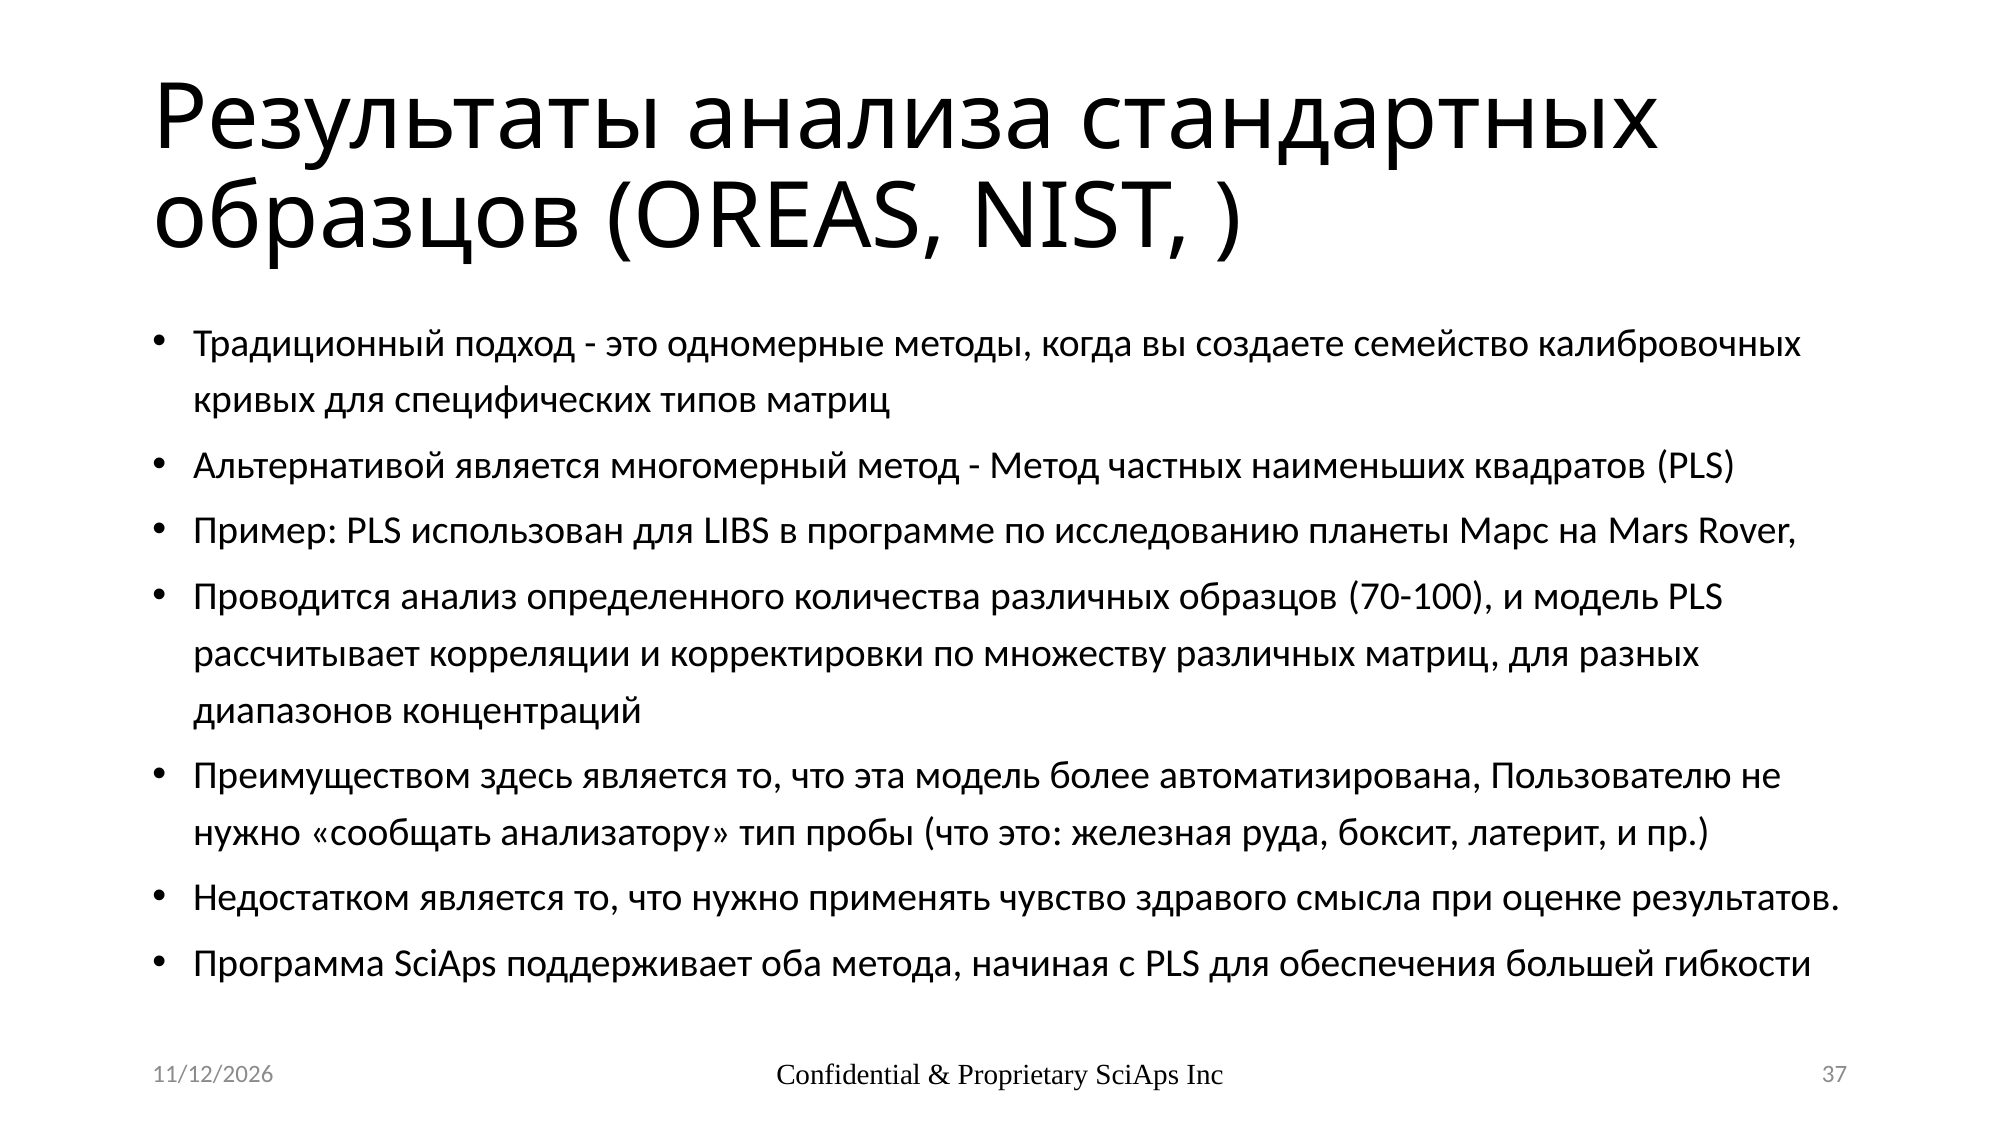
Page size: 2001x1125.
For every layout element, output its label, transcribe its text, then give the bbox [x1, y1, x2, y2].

slide_number 37 [1412, 1042, 1863, 1103]
footer Confidential & Proprietary SciAps Inc [662, 1042, 1338, 1103]
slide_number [137, 1042, 588, 1103]
title Результаты анализа стандартных образцов (OREAS, NIST, ) [137, 59, 1863, 278]
list Традиционный подход - это одномерные методы, когда вы создаете семейство калибровочных кривых для специфических типов матриц Альтернативой является многомерный метод - Метод частных наименьших квадратов (PLS) Пример: PLS использован для LIBS в программе по исследованию планеты Марс на Mars Rover, Проводится анализ определенного количества различных образцов (70-100), и модель PLS рассчитывает корреляции и корректировки по множеству различных матриц, для разных диапазонов концентраций Преимуществом здесь является то, что эта модель более автоматизирована, Пользователю не нужно «сообщать анализатору» тип пробы (что это: железная руда, боксит, латерит, и пр.) Недостатком является то, что нужно применять чувство здравого смысла при оценке результатов. Программа SciAps поддерживает оба метода, начиная с PLS для обеспечения большей гибкости [137, 299, 1863, 1014]
